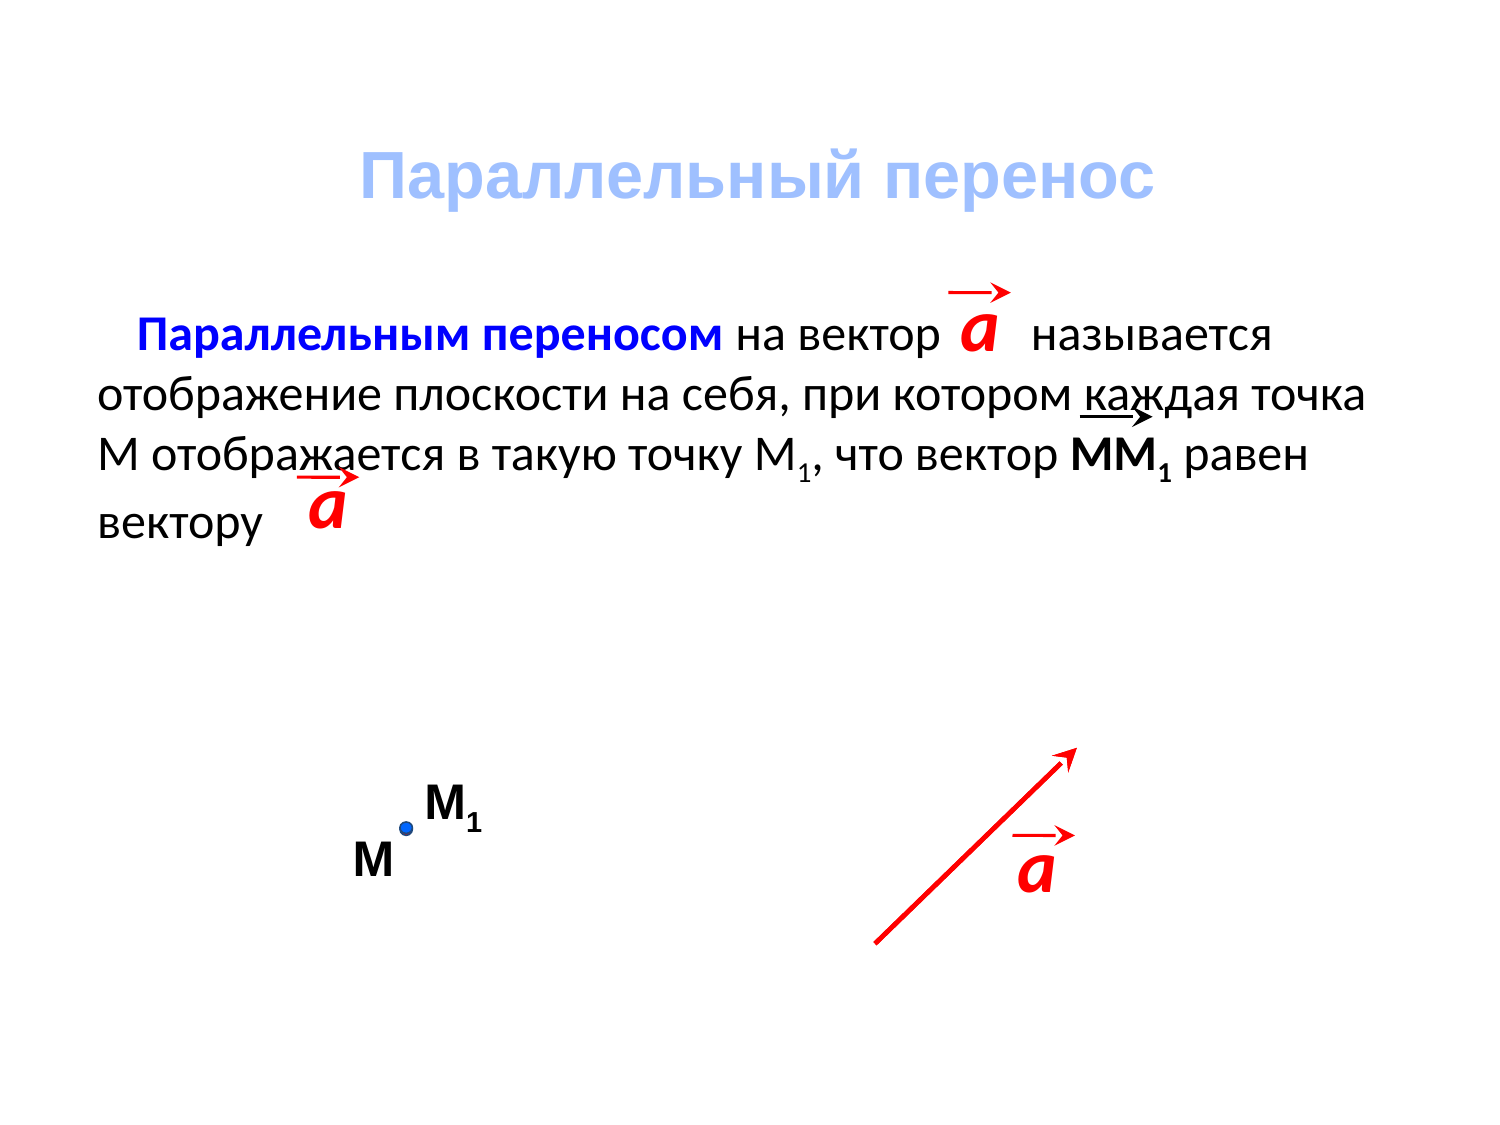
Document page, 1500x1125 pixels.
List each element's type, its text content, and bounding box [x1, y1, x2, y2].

text_box [1014, 747, 1077, 808]
text_box М [337, 818, 410, 894]
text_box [52, 269, 1429, 552]
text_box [399, 762, 499, 838]
text_box Параллельный перенос [344, 124, 1190, 220]
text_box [987, 810, 1088, 916]
